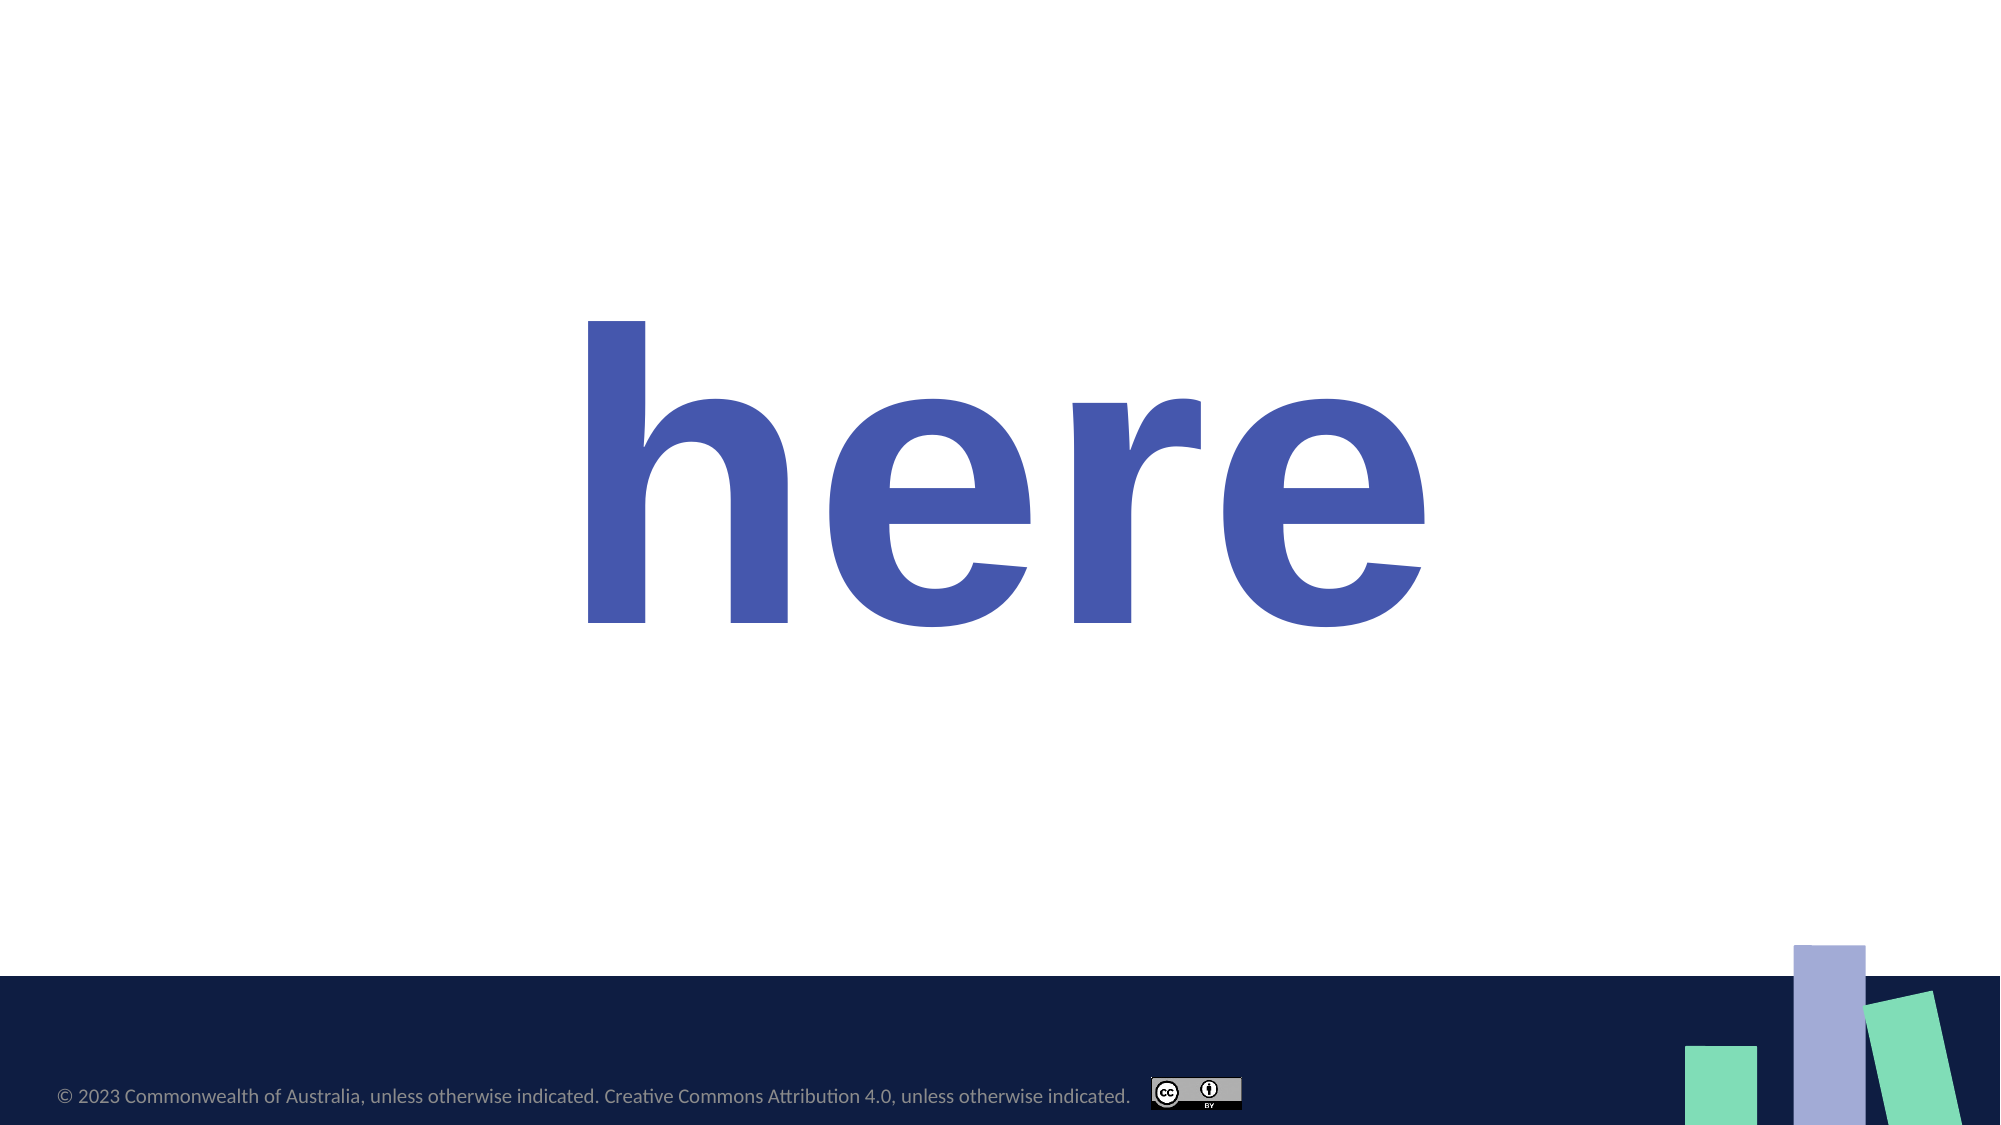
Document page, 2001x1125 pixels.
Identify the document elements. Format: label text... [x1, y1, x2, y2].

title here [0, 224, 2000, 752]
picture [1151, 1077, 1242, 1110]
